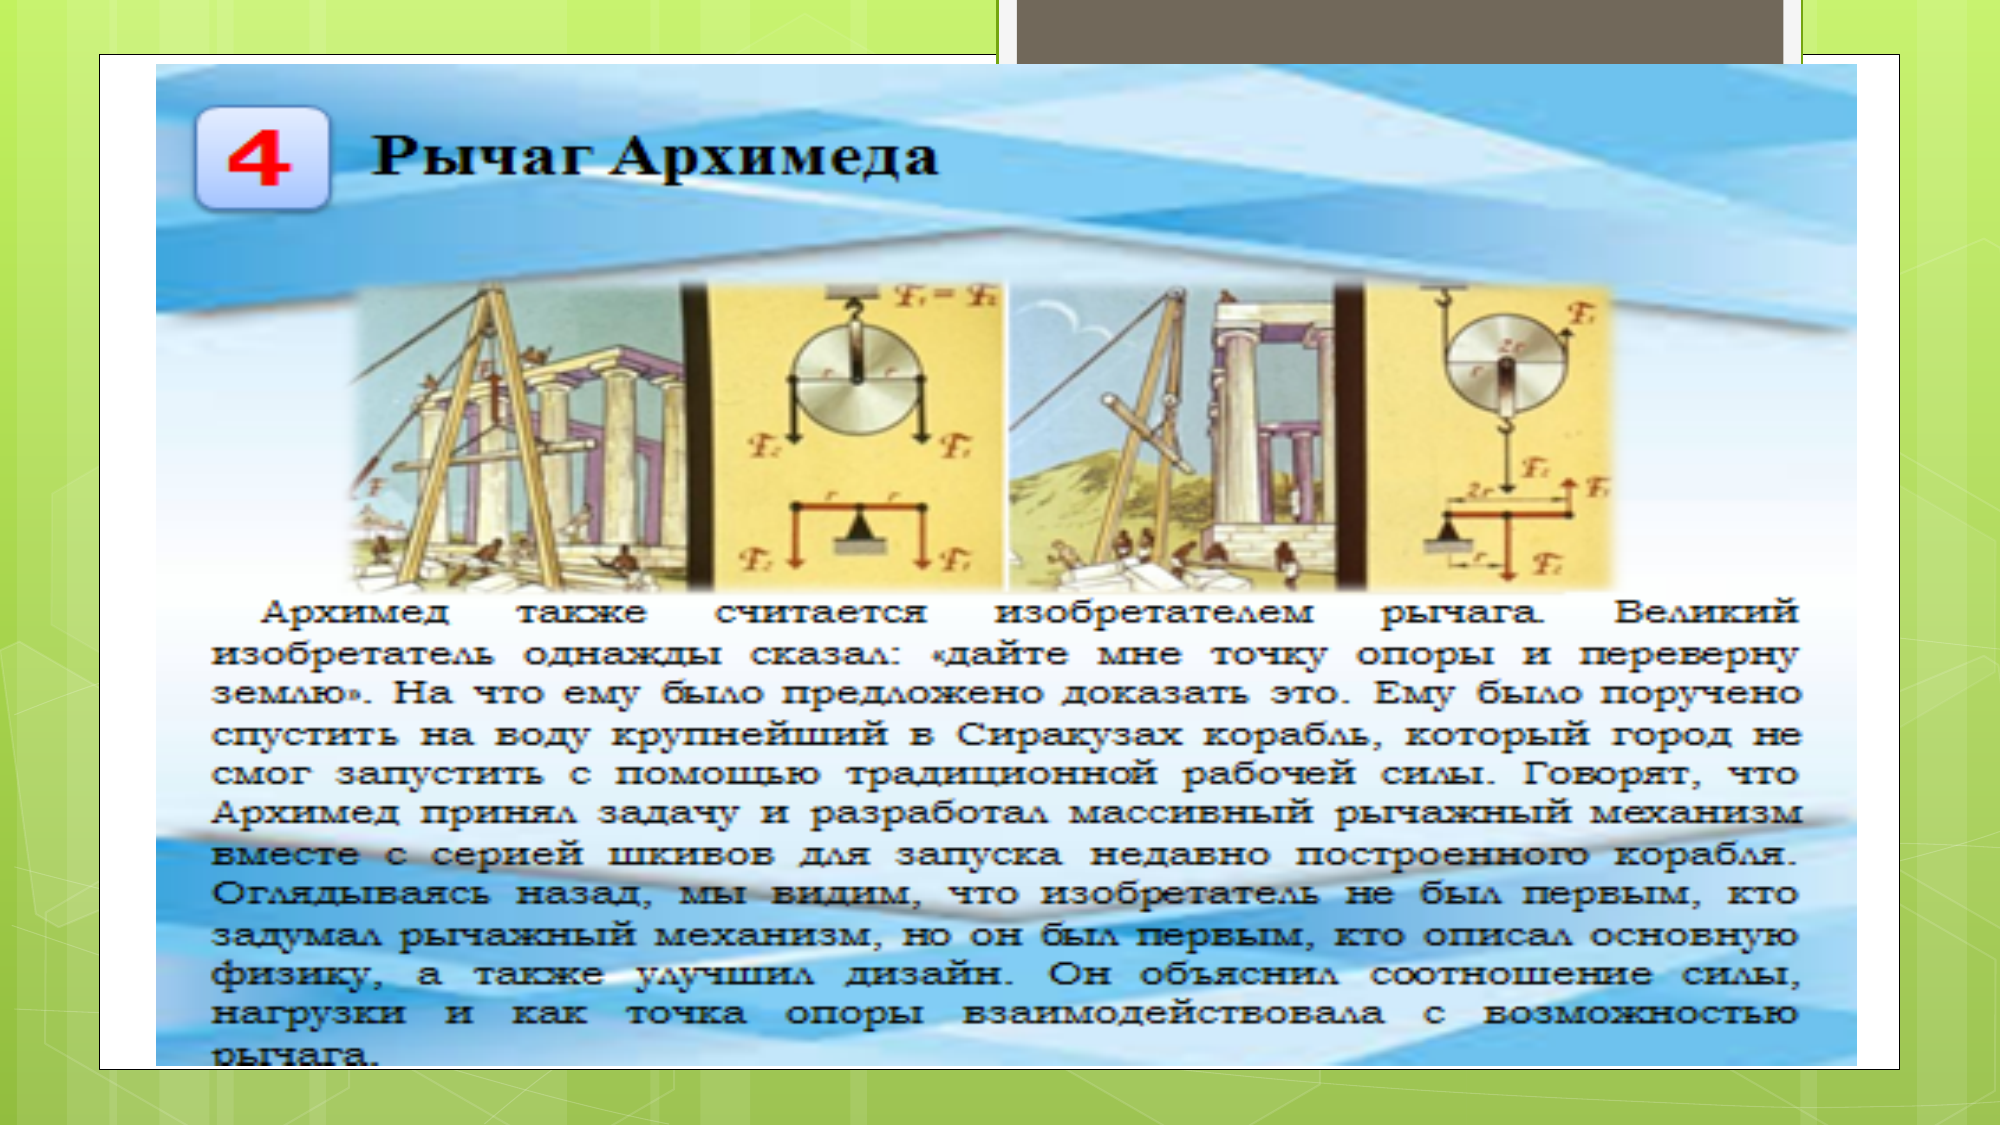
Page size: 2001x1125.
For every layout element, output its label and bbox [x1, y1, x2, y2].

picture [156, 64, 1857, 1066]
